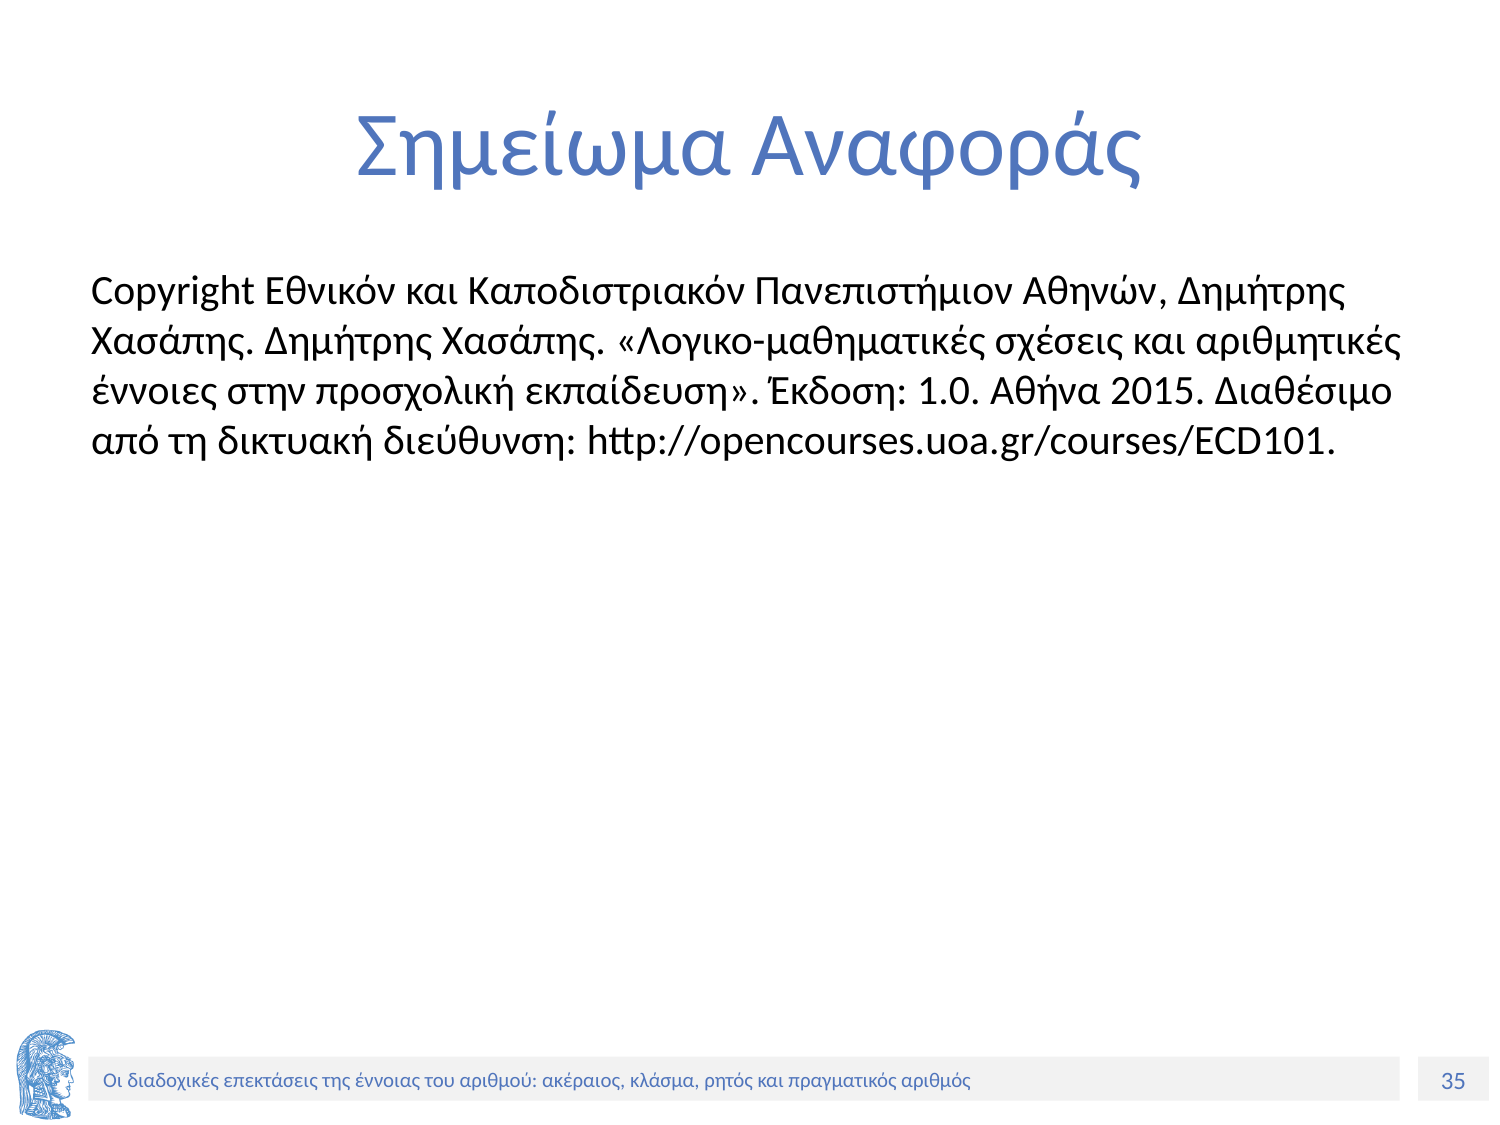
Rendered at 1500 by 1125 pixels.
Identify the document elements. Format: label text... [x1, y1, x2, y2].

list Copyright Εθνικόν και Καποδιστριακόν Πανεπιστήμιον Αθηνών, Δημήτρης Χασάπης. Δημήτρης Χασάπης. «Λογικο-μαθηματικές σχέσεις και αριθμητικές έννοιες στην προσχολική εκπαίδευση». Έκδοση: 1.0. Αθήνα 2015. Διαθέσιμο από τη δικτυακή διεύθυνση: http://opencourses.uoa.gr/courses/ECD101. [76, 255, 1427, 998]
picture [9, 1026, 81, 1120]
title Σημείωμα Αναφοράς [75, 45, 1425, 233]
